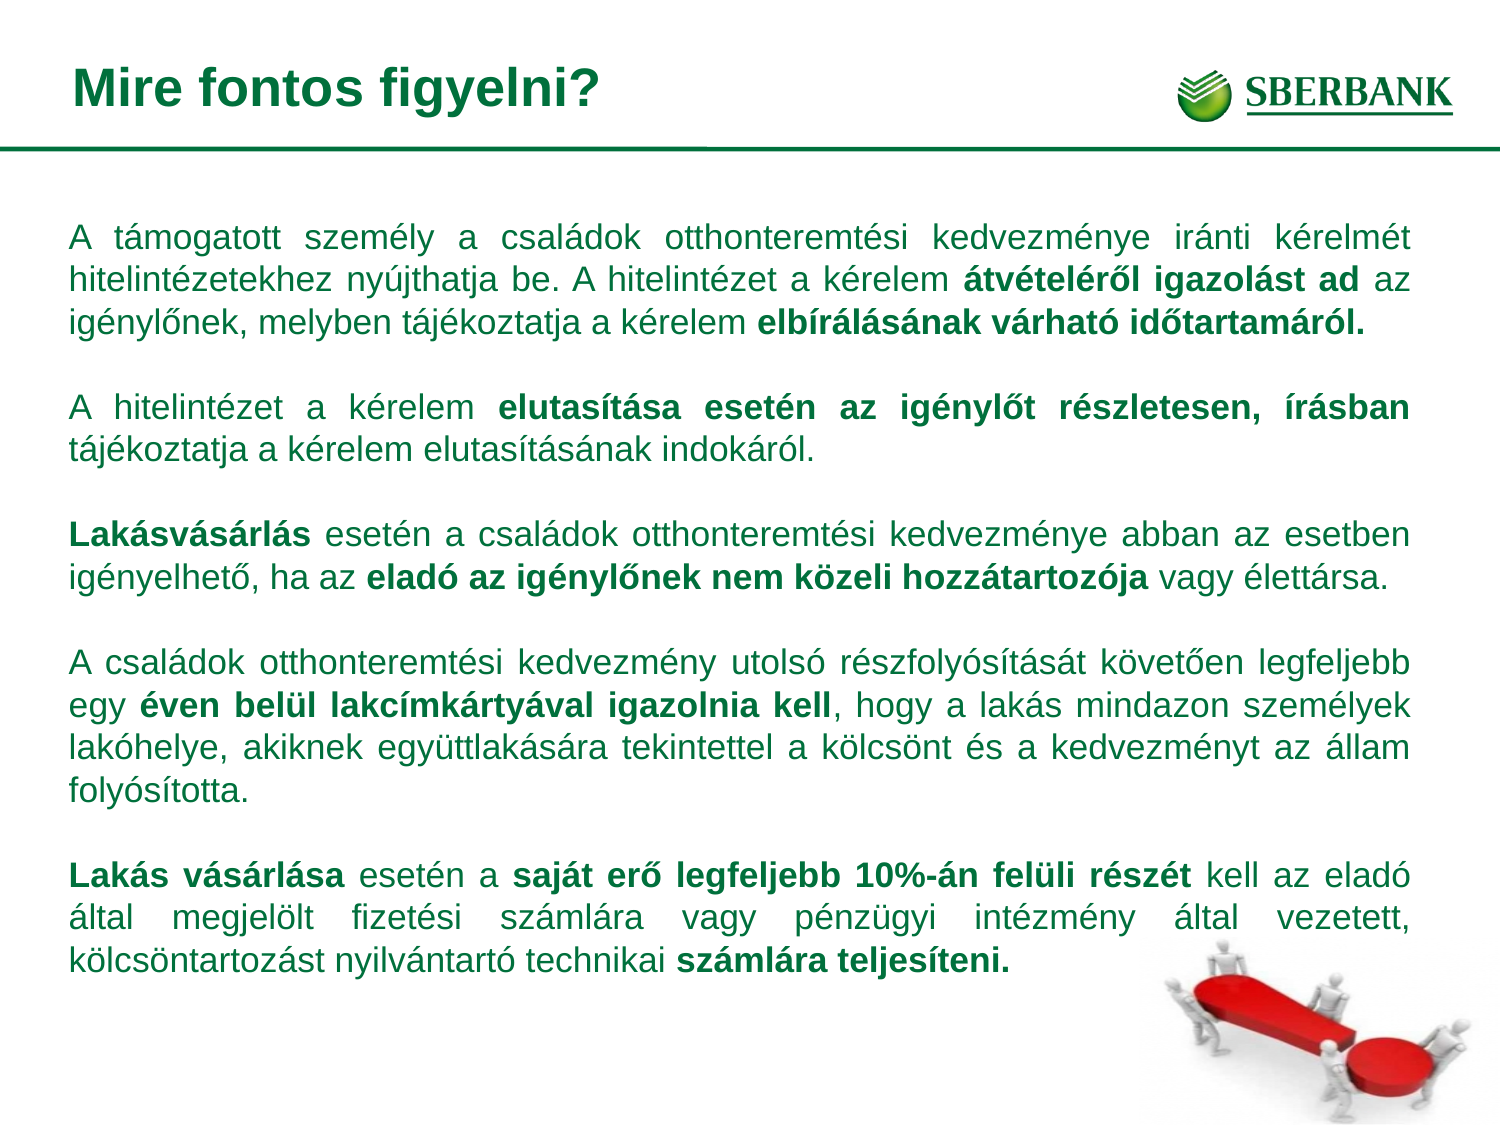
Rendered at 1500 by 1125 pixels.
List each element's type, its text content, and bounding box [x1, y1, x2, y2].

text_box A támogatott személy a családok otthonteremtési kedvezménye iránti kérelmét hitelintézetekhez nyújthatja be. A hitelintézet a kérelem átvételéről igazolást ad az igénylőnek, melyben tájékoztatja a kérelem elbírálásának várható időtartamáról. A hitelintézet a kérelem elutasítása esetén az igénylőt részletesen, írásban tájékoztatja a kérelem elutasításának indokáról. Lakásvásárlás esetén a családok otthonteremtési kedvezménye abban az esetben igényelhető, ha az eladó az igénylőnek nem közeli hozzátartozója vagy élettársa. A családok otthonteremtési kedvezmény utolsó részfolyósítását követően legfeljebb egy éven belül lakcímkártyával igazolnia kell, hogy a lakás mindazon személyek lakóhelye, akiknek együttlakására tekintettel a kölcsönt és a kedvezményt az állam folyósította. Lakás vásárlása esetén a saját erő legfeljebb 10%-án felüli részét kell az eladó által megjelölt fizetési számlára vagy pénzügyi intézmény által vezetett, kölcsöntartozást nyilvántartó technikai számlára teljesíteni. [68, 217, 1412, 980]
picture [0, 0, 1500, 146]
text_box Mire fontos figyelni? [57, 52, 1446, 217]
picture [0, 152, 1500, 1125]
